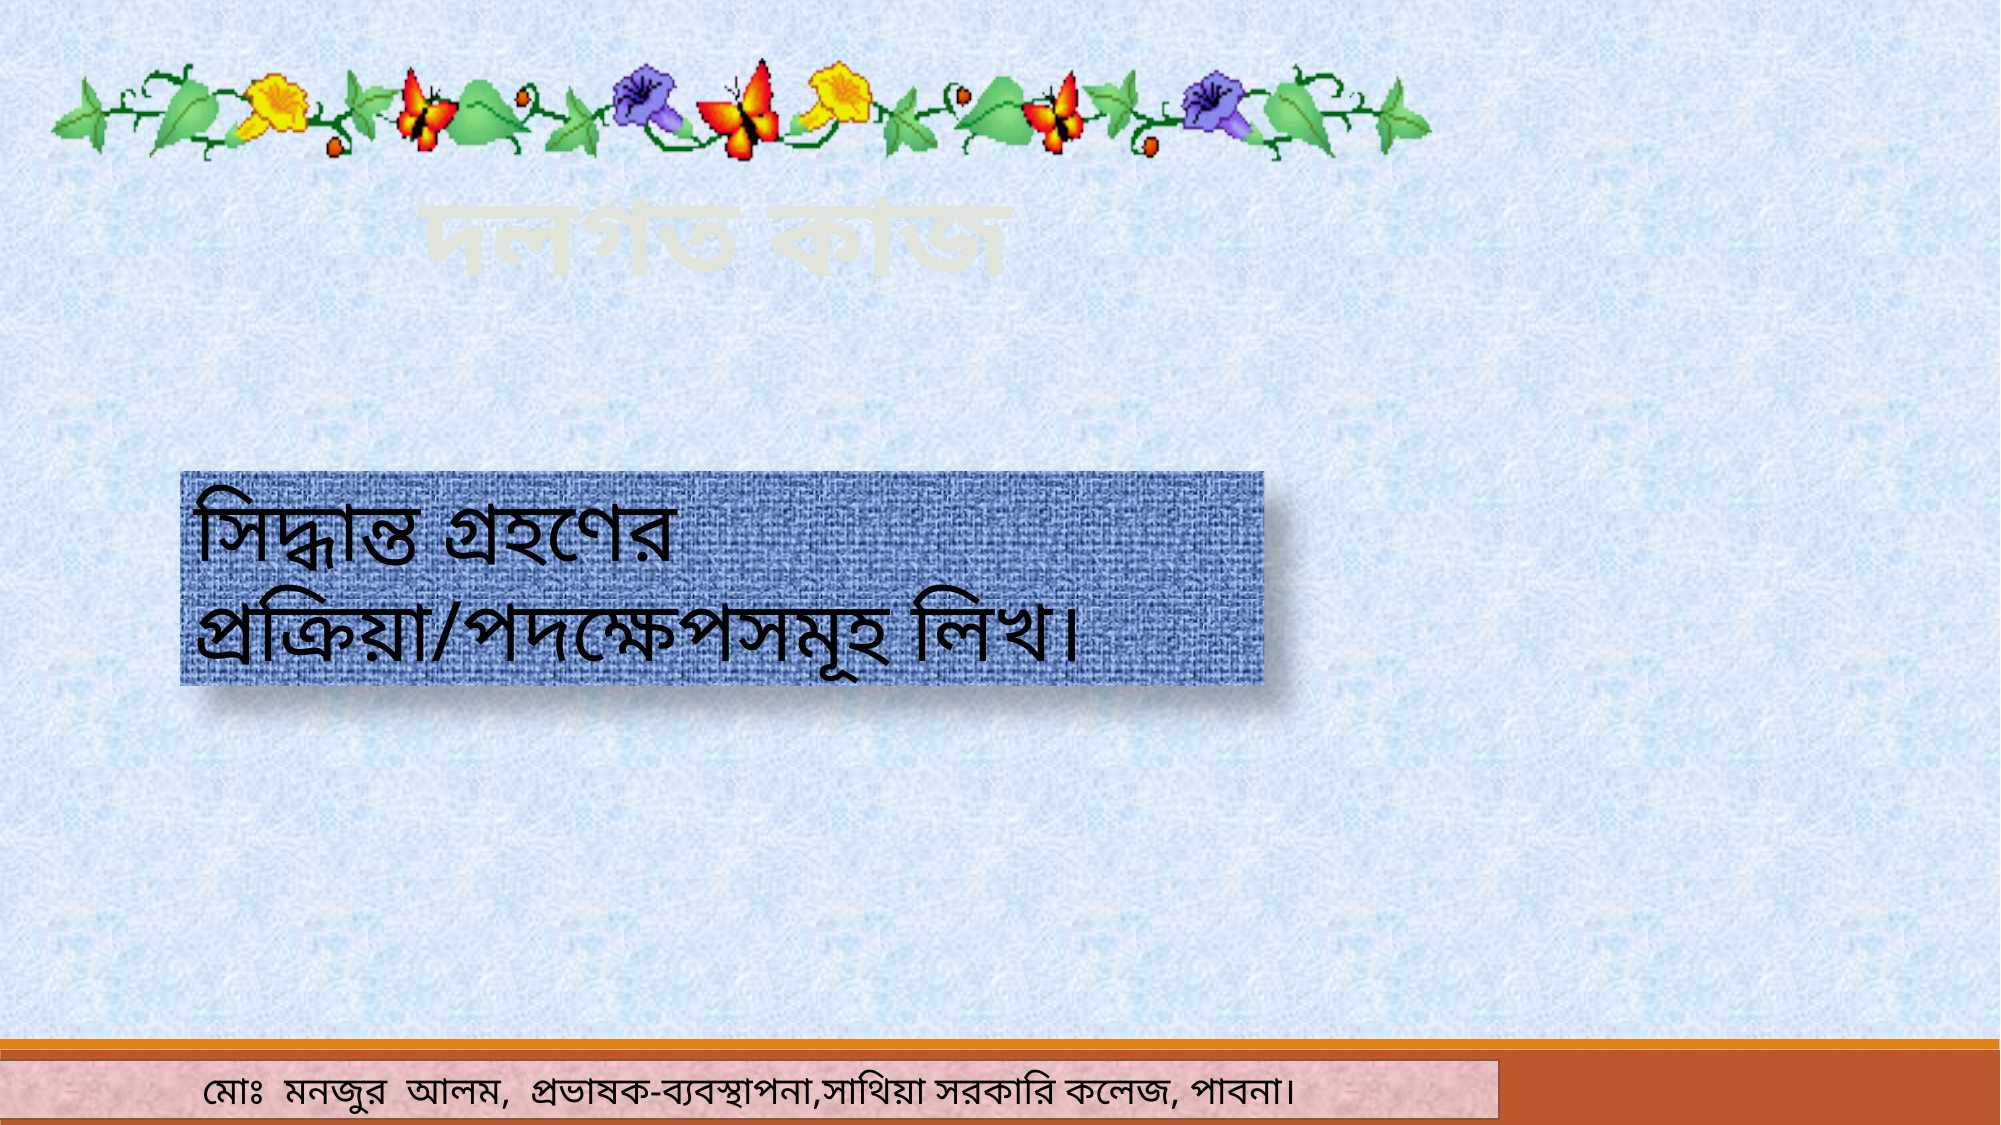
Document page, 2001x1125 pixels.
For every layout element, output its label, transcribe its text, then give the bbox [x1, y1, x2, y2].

picture [0, 0, 2001, 1125]
text_box সিদ্ধান্ত গ্রহণের প্রক্রিয়া/পদক্ষেপসমূহ লিখ। [180, 471, 1265, 686]
text_box মোঃ মনজুর আলম, প্রভাষক-ব্যবস্থাপনা,সাথিয়া সরকারি কলেজ, পাবনা। [0, 1059, 1500, 1120]
text_box দলগত কাজ [404, 177, 1027, 307]
